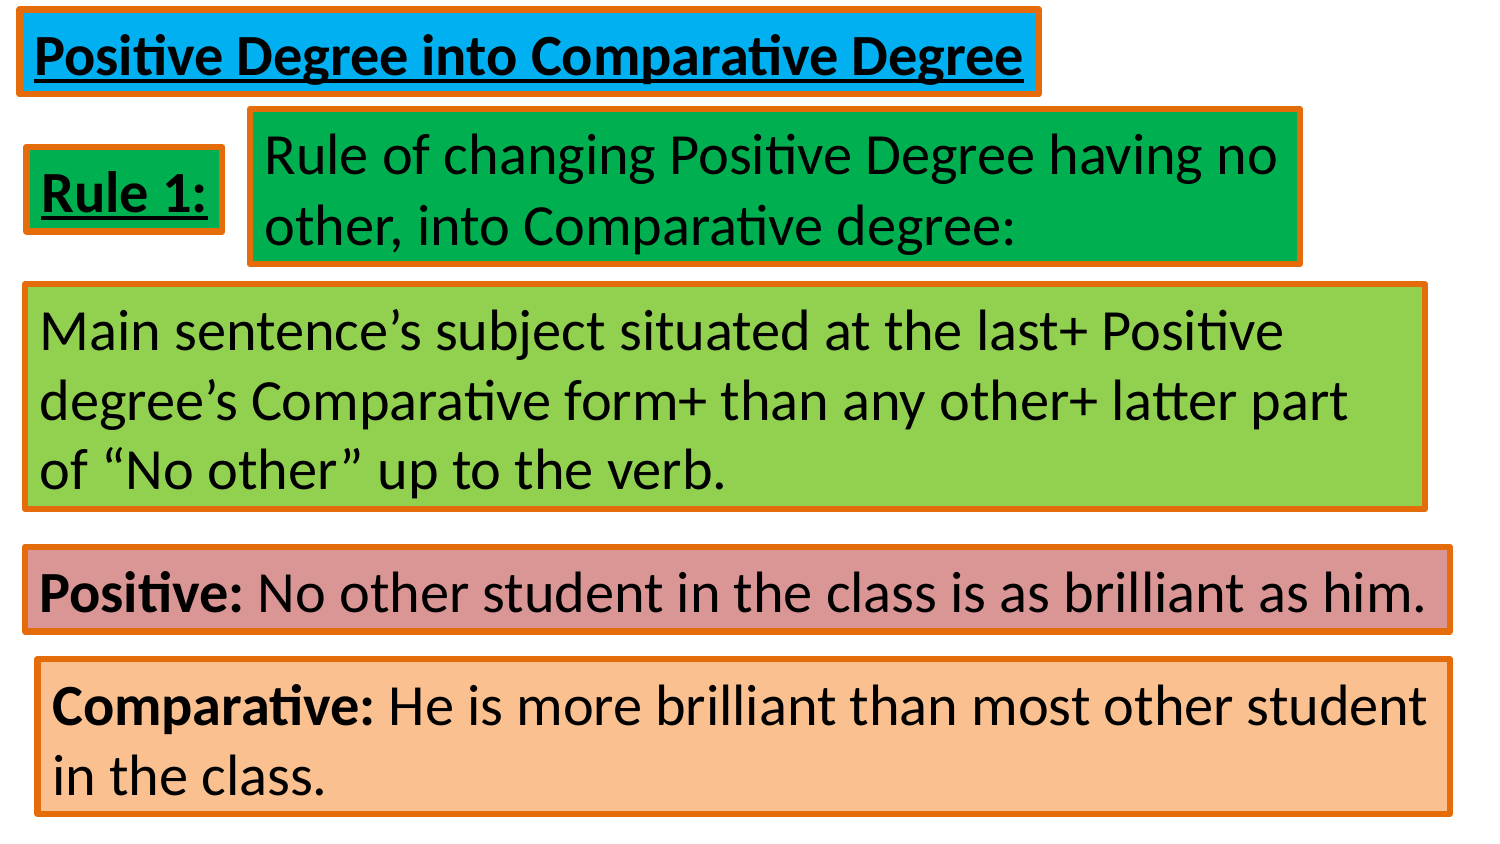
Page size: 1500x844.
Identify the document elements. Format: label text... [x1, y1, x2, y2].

text_box Main sentence’s subject situated at the last+ Positive degree’s Comparative form+ than any other+ latter part of “No other” up to the verb. [24, 284, 1425, 509]
text_box Positive: No other student in the class is as brilliant as him. [24, 546, 1450, 632]
text_box Rule 1: [26, 146, 223, 232]
text_box Rule of changing Positive Degree having no other, into Comparative degree: [249, 109, 1300, 264]
text_box Positive Degree into Comparative Degree [19, 9, 1039, 95]
text_box Comparative: He is more brilliant than most other student in the class. [37, 659, 1450, 814]
